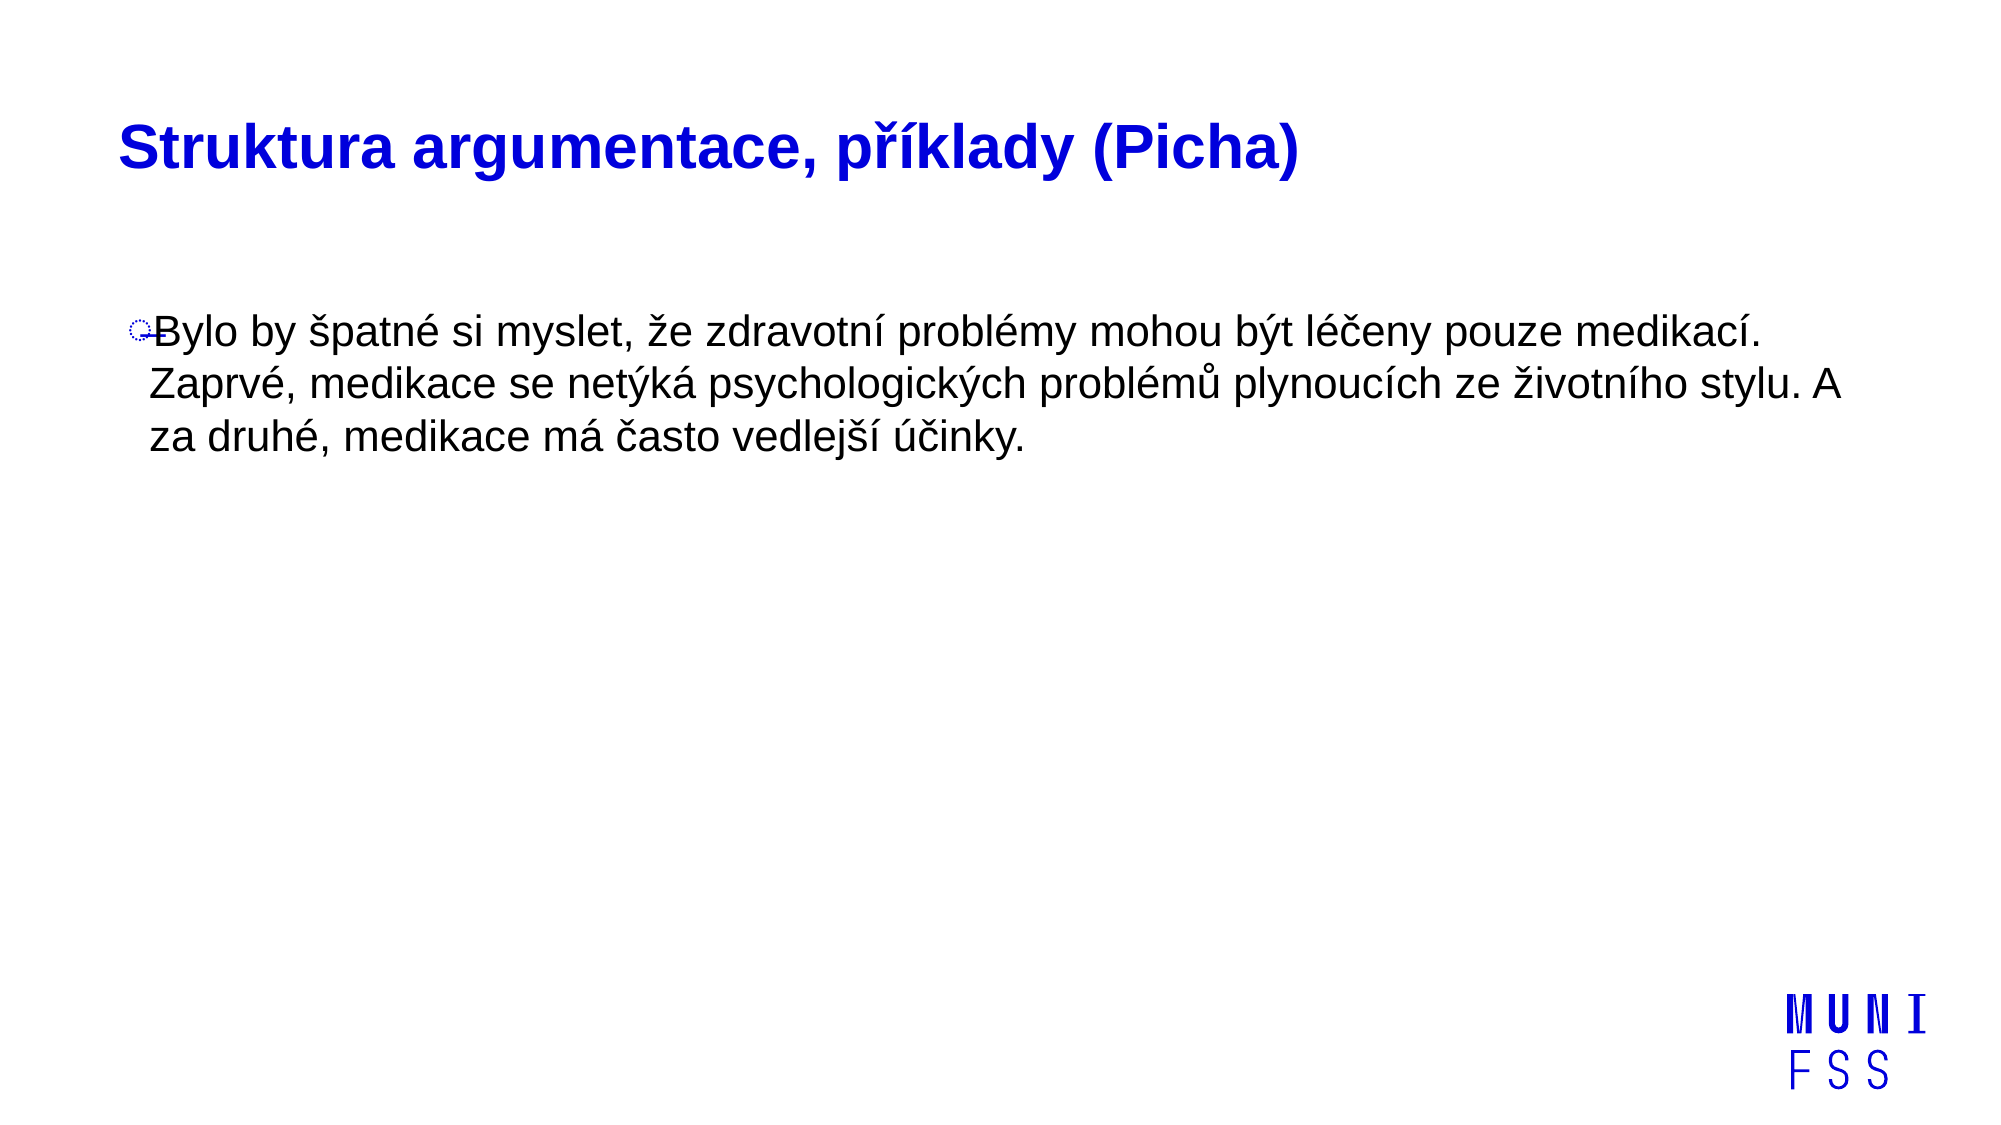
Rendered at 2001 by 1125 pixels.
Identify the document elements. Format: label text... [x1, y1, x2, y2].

title Struktura argumentace, příklady (Picha) [118, 118, 1882, 193]
list Bylo by špatné si myslet, že zdravotní problémy mohou být léčeny pouze medikací. Zaprvé, medikace se netýká psychologických problémů plynoucích ze životního stylu. A za druhé, medikace má často vedlejší účinky. [118, 302, 1851, 1047]
